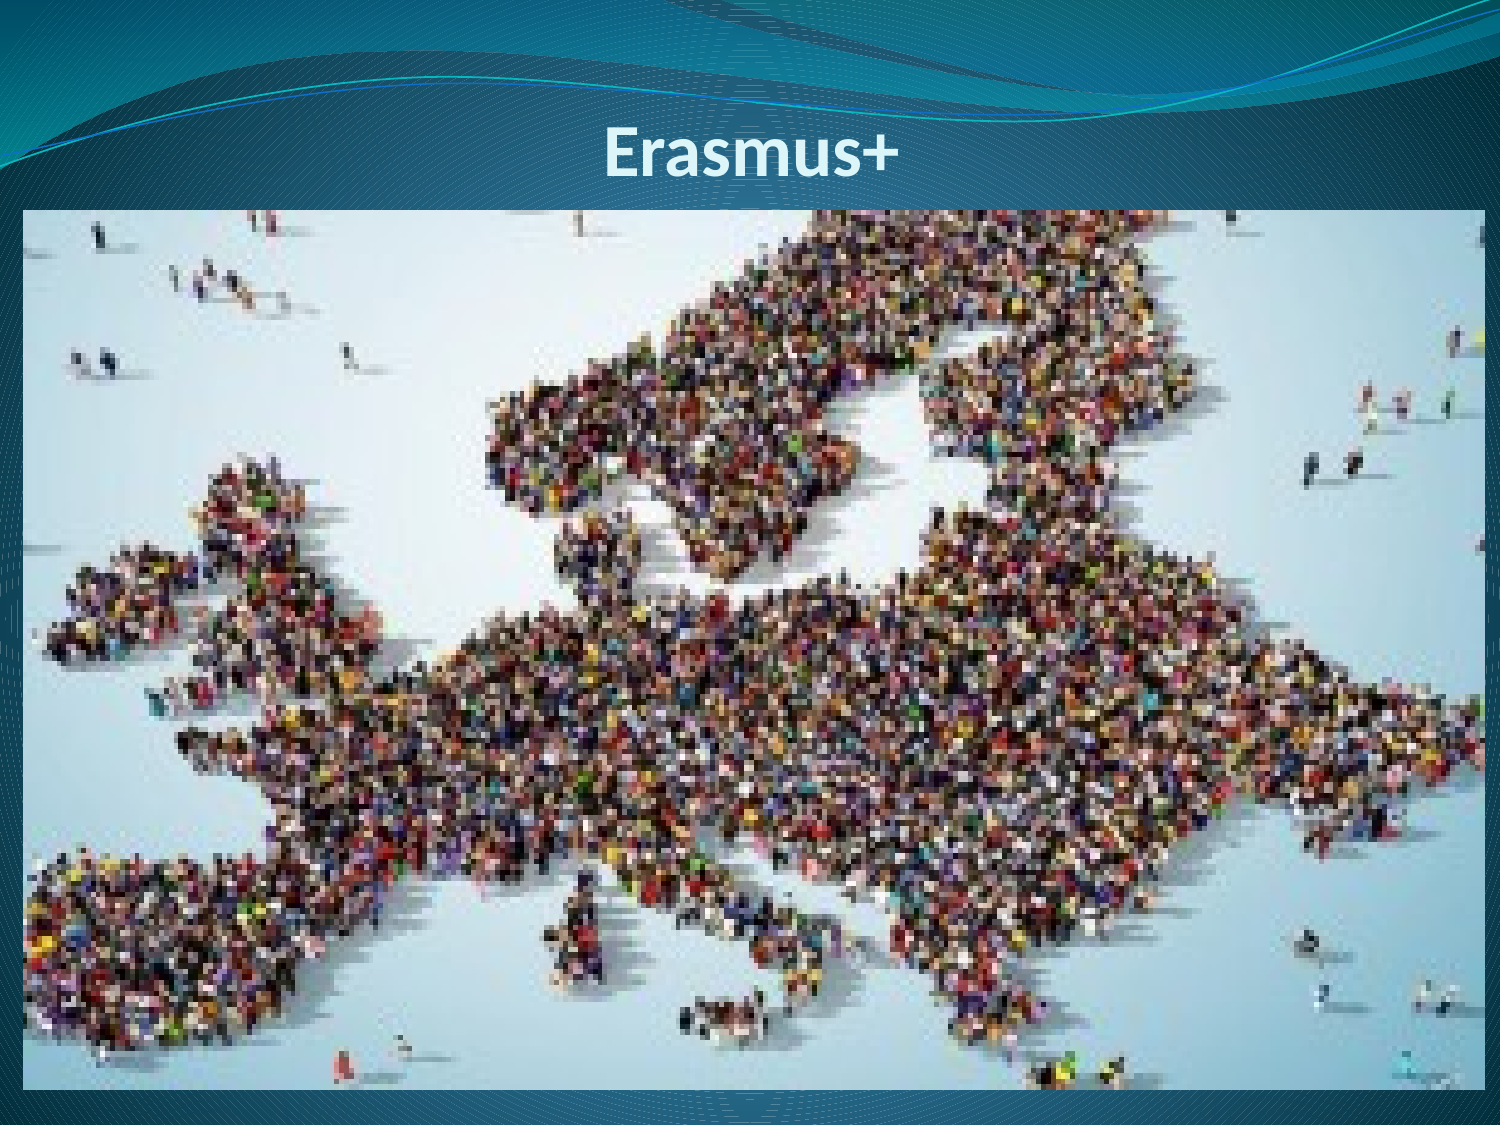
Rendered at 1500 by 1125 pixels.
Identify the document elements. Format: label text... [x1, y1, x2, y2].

picture [23, 210, 1485, 1091]
title Erasmus+ [70, 93, 1433, 210]
